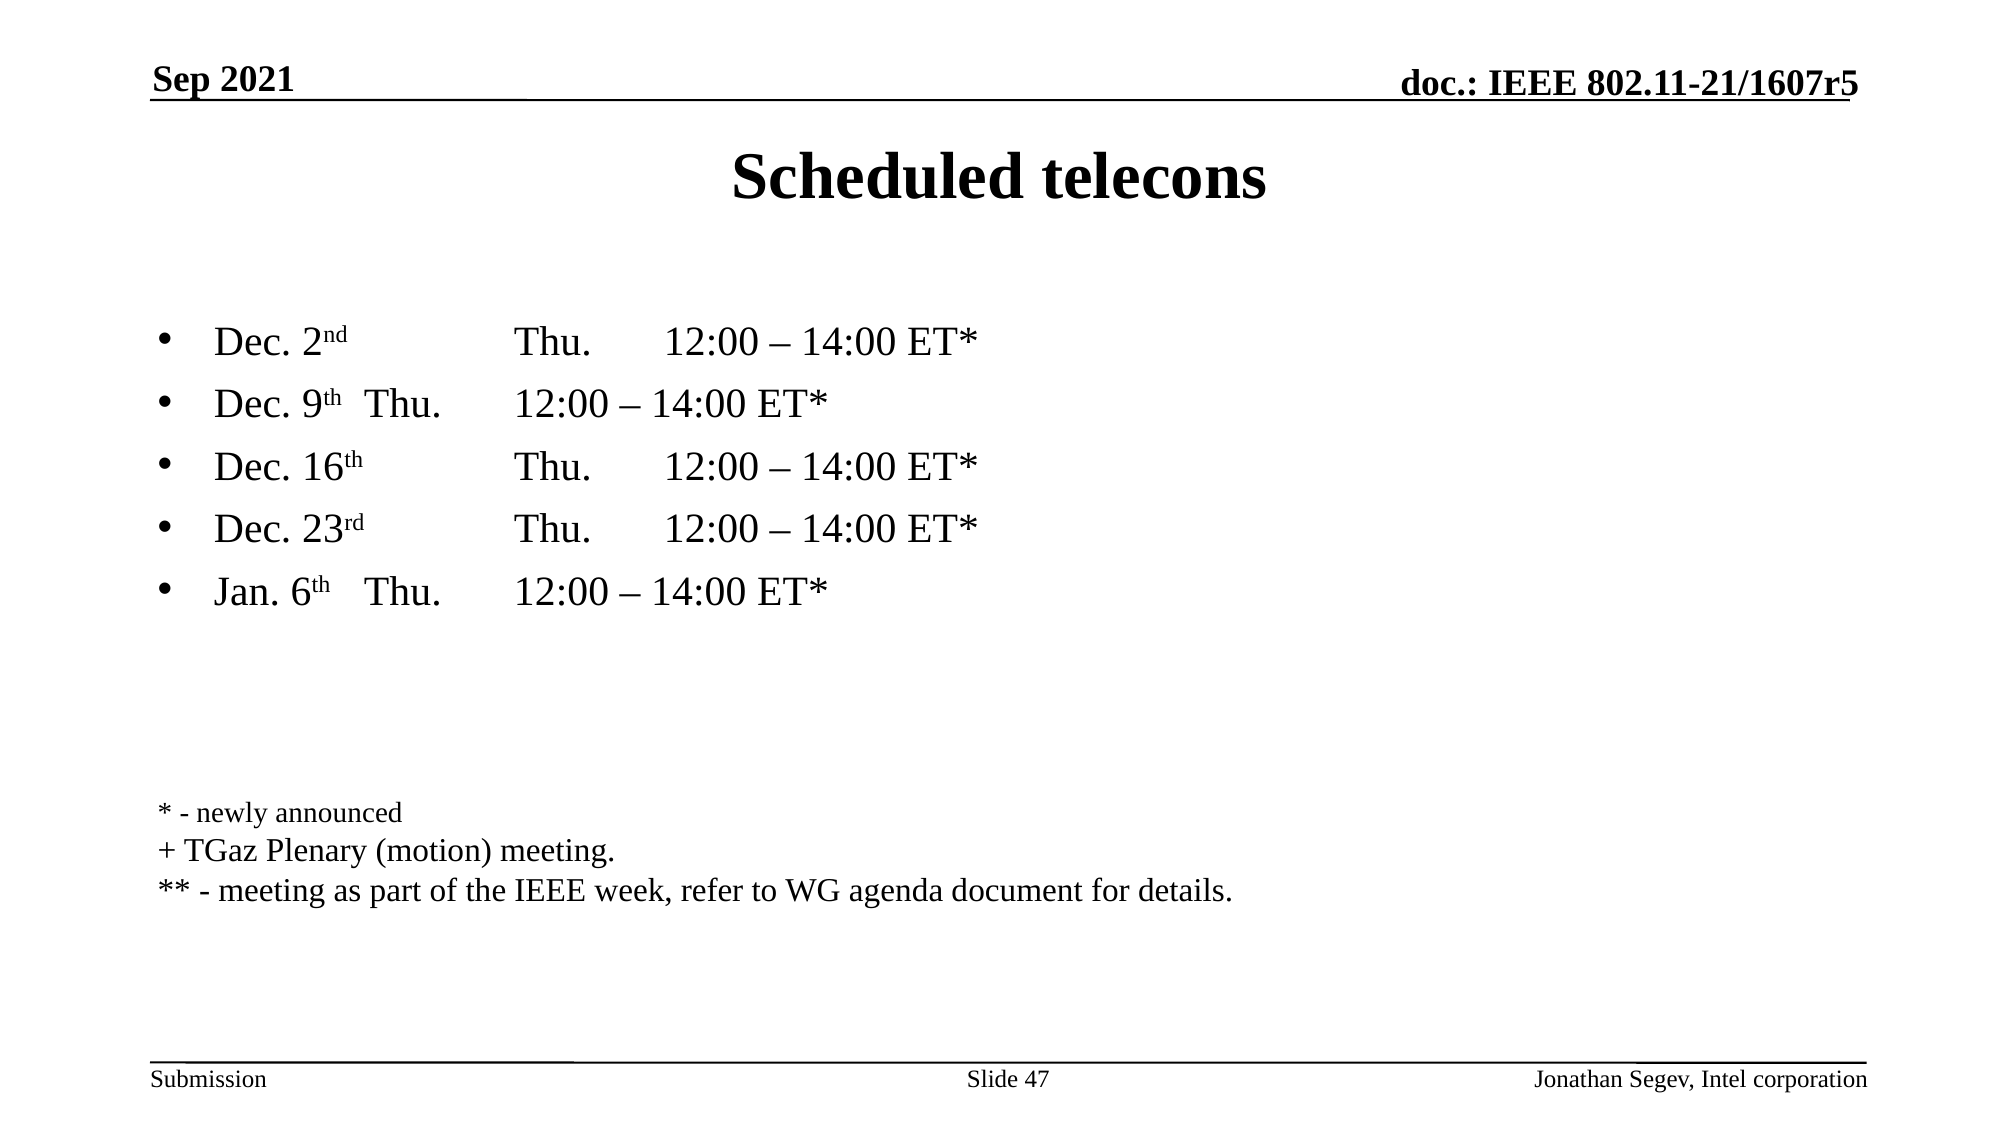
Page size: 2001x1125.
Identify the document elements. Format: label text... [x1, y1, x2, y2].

text_box * - newly announced + TGaz Plenary (motion) meeting. ** - meeting as part of the IEEE week, refer to WG agenda document for details. [142, 785, 1897, 916]
text_box Dec. 2nd Thu. 12:00 – 14:00 ET* Dec. 9th Thu. 12:00 – 14:00 ET* Dec. 16th Thu. 12:00 – 14:00 ET* Dec. 23rd Thu. 12:00 – 14:00 ET* Jan. 6th Thu. 12:00 – 14:00 ET* [142, 305, 1815, 629]
footer Jonathan Segev, Intel corporation [1171, 1061, 1869, 1093]
slide_number Slide 47 [950, 1061, 1067, 1123]
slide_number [152, 54, 563, 100]
title Scheduled telecons [149, 112, 1850, 232]
